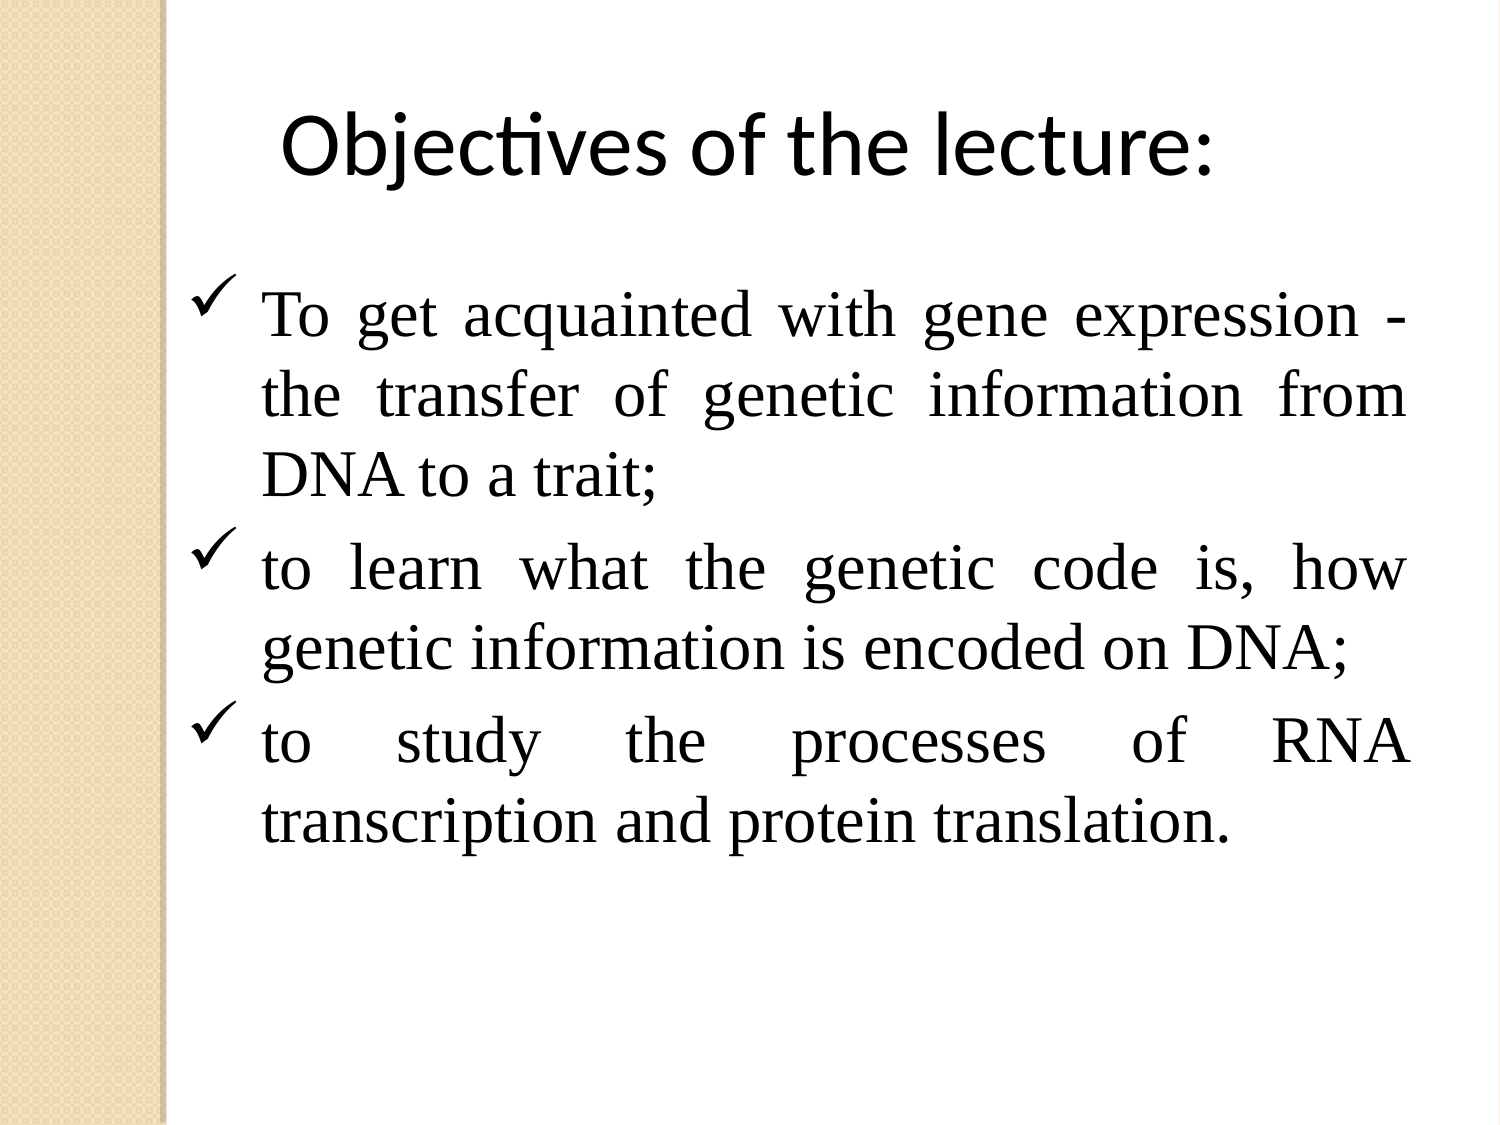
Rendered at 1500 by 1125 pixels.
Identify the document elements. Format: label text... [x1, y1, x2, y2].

picture [0, 0, 166, 1125]
text_box To get acquainted with gene expression - the transfer of genetic information from DNA to a trait; tо learn what the genetic code is, how genetic information is encoded on DNA; to study the processes of RNA transcription and protein translation. [171, 262, 1425, 1005]
text_box Objectives of the lecture: [74, 45, 1425, 233]
